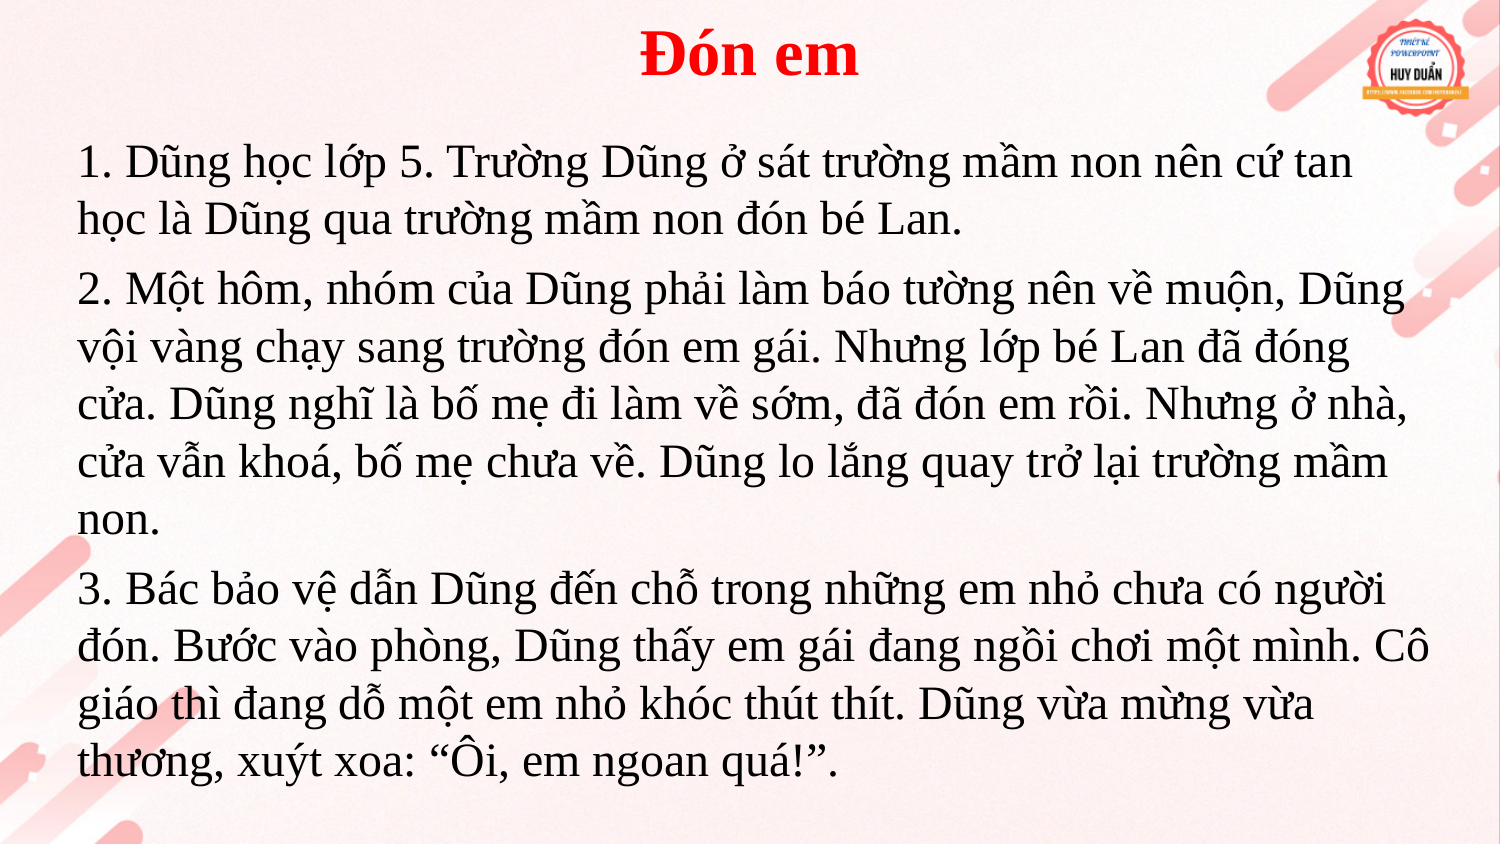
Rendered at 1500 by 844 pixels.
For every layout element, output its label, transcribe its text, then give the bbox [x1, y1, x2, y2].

text_box 1. Dũng học lớp 5. Trường Dũng ở sát trường mầm non nên cứ tan học là Dũng qua trường mầm non đón bé Lan. 2. Một hôm, nhóm của Dũng phải làm báo tường nên về muộn, Dũng vội vàng chạy sang trường đón em gái. Nhưng lớp bé Lan đã đóng cửa. Dũng nghĩ là bố mẹ đi làm về sớm, đã đón em rồi. Nhưng ở nhà, cửa vẫn khoá, bố mẹ chưa về. Dũng lo lắng quay trở lại trường mầm non. 3. Bác bảo vệ dẫn Dũng đến chỗ trong những em nhỏ chưa có người đón. Bước vào phòng, Dũng thấy em gái đang ngồi chơi một mình. Cô giáo thì đang dỗ một em nhỏ khóc thút thít. Dũng vừa mừng vừa thương, xuýt xoa: “Ôi, em ngoan quá!”. [62, 121, 1450, 794]
text_box Đón em [624, 1, 876, 96]
picture [0, 0, 1500, 844]
